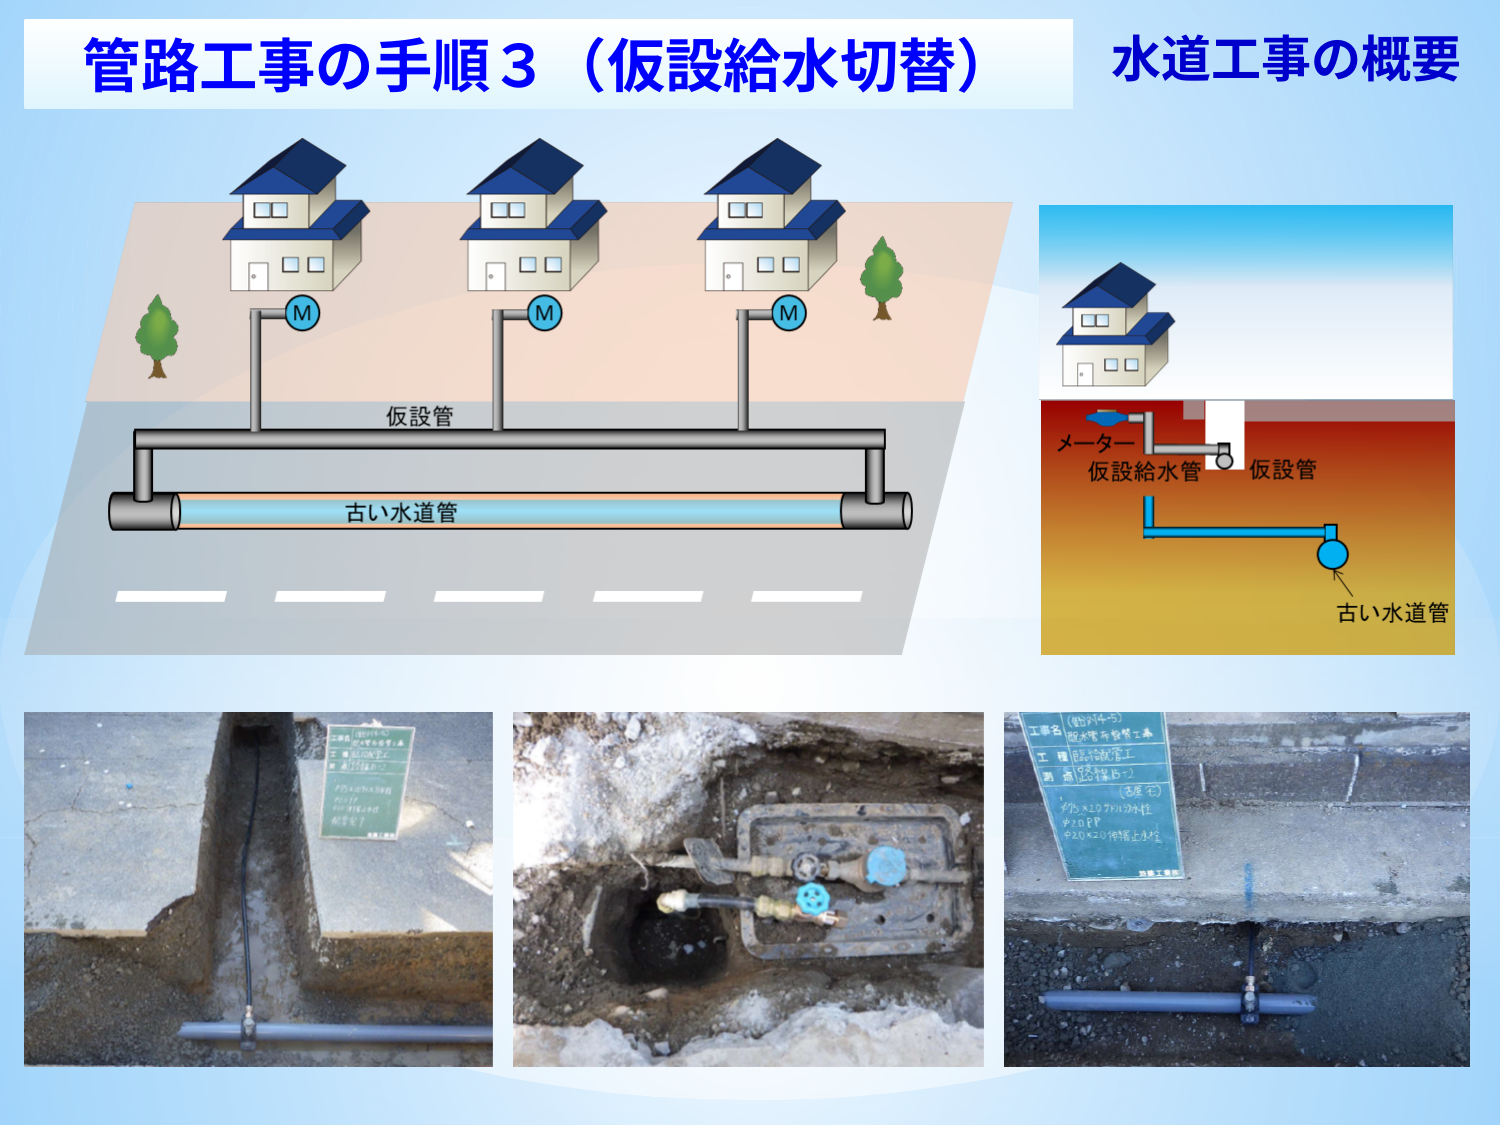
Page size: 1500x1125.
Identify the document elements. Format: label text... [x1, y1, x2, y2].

picture [1036, 205, 1469, 655]
picture [24, 712, 494, 1067]
text_box 管路工事の手順３（仮設給水切替） [23, 19, 1074, 110]
picture [24, 138, 1013, 655]
picture [1003, 712, 1470, 1067]
picture [513, 712, 984, 1067]
title 水道工事の概要 [1096, 19, 1500, 109]
